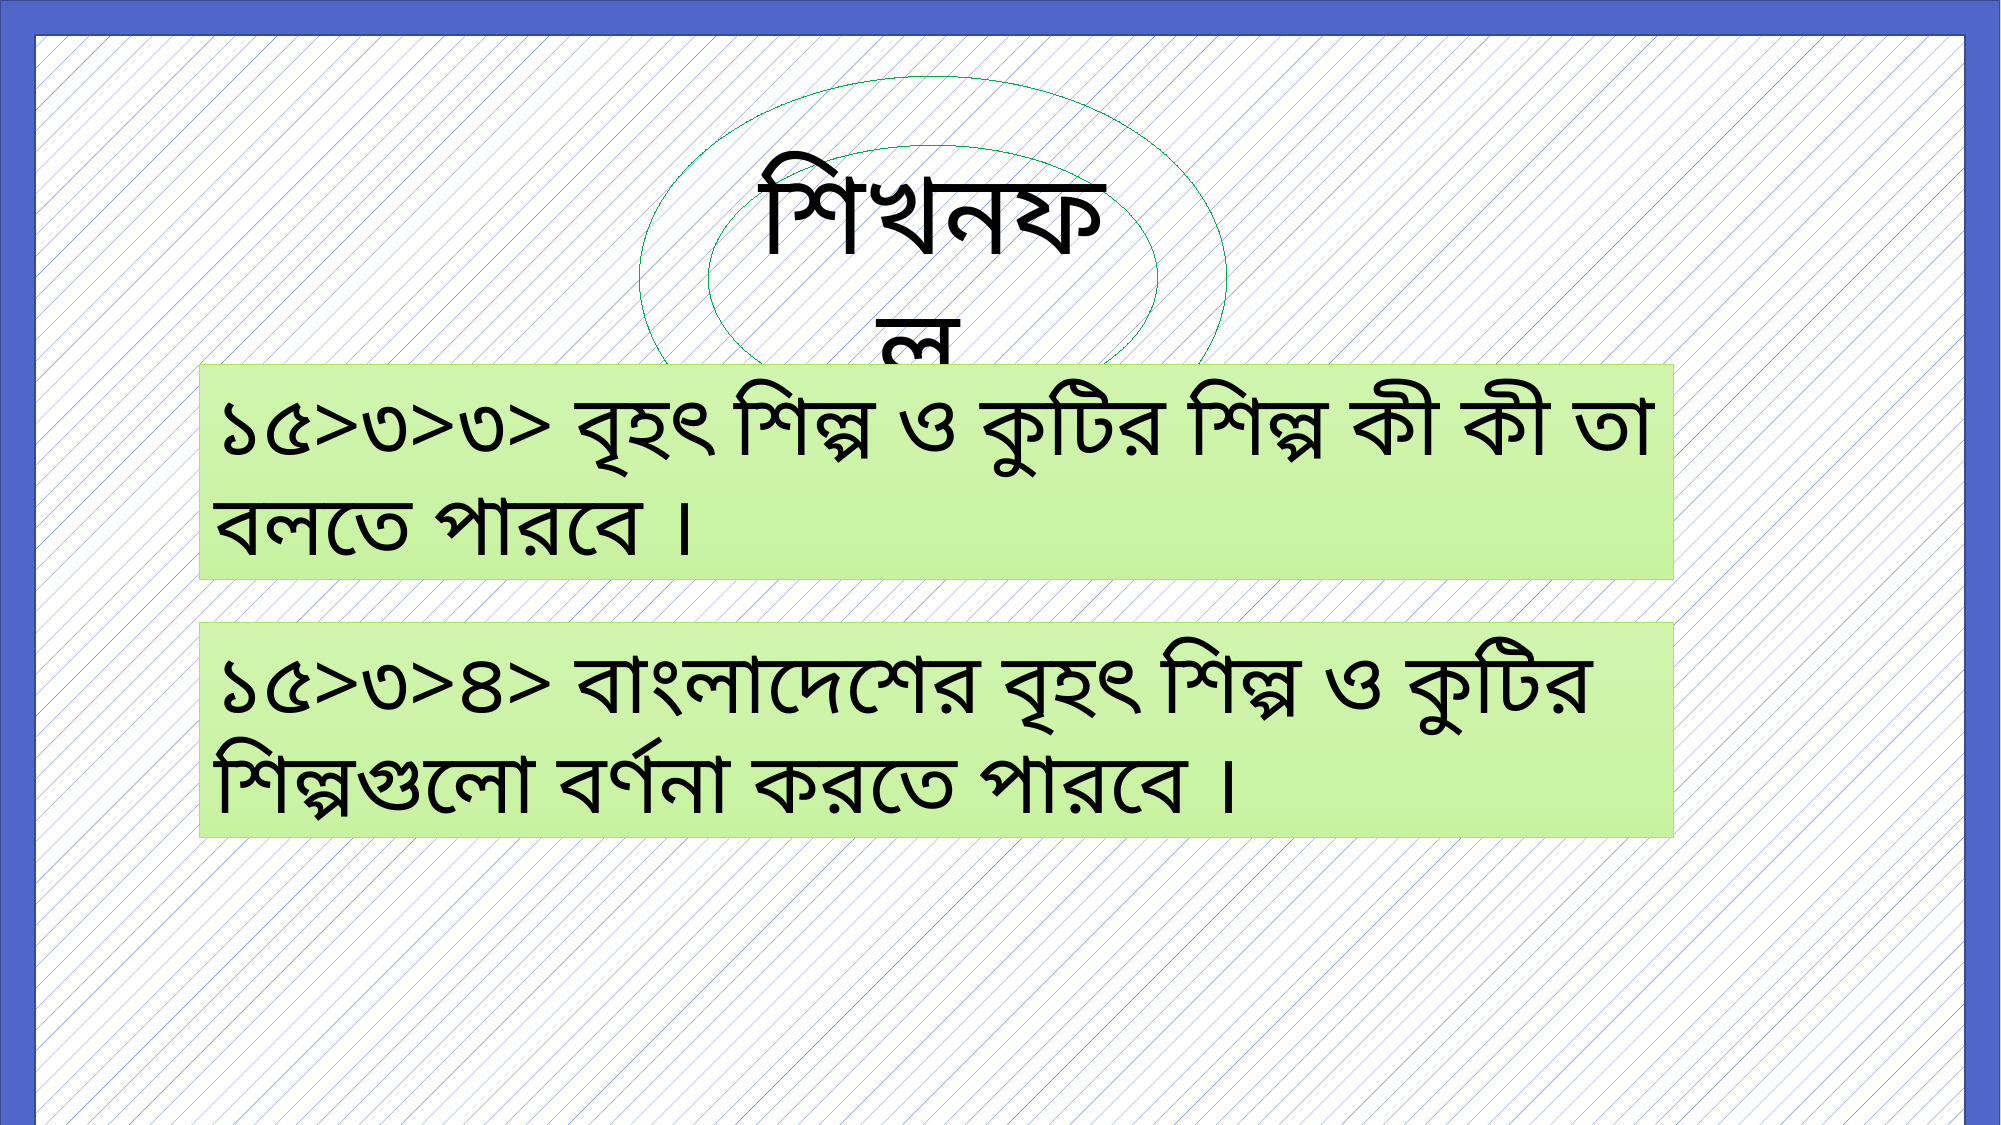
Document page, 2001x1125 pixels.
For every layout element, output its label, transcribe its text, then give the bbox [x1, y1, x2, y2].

text_box ১৫>৩>৩> বৃহৎ শিল্প ও কুটির শিল্প কী কী তা বলতে পারবে । [199, 364, 1674, 580]
text_box শিখনফল [639, 76, 1227, 364]
text_box ১৫>৩>৪> বাংলাদেশের বৃহৎ শিল্প ও কুটির শিল্পগুলো বর্ণনা করতে পারবে । [199, 622, 1674, 838]
